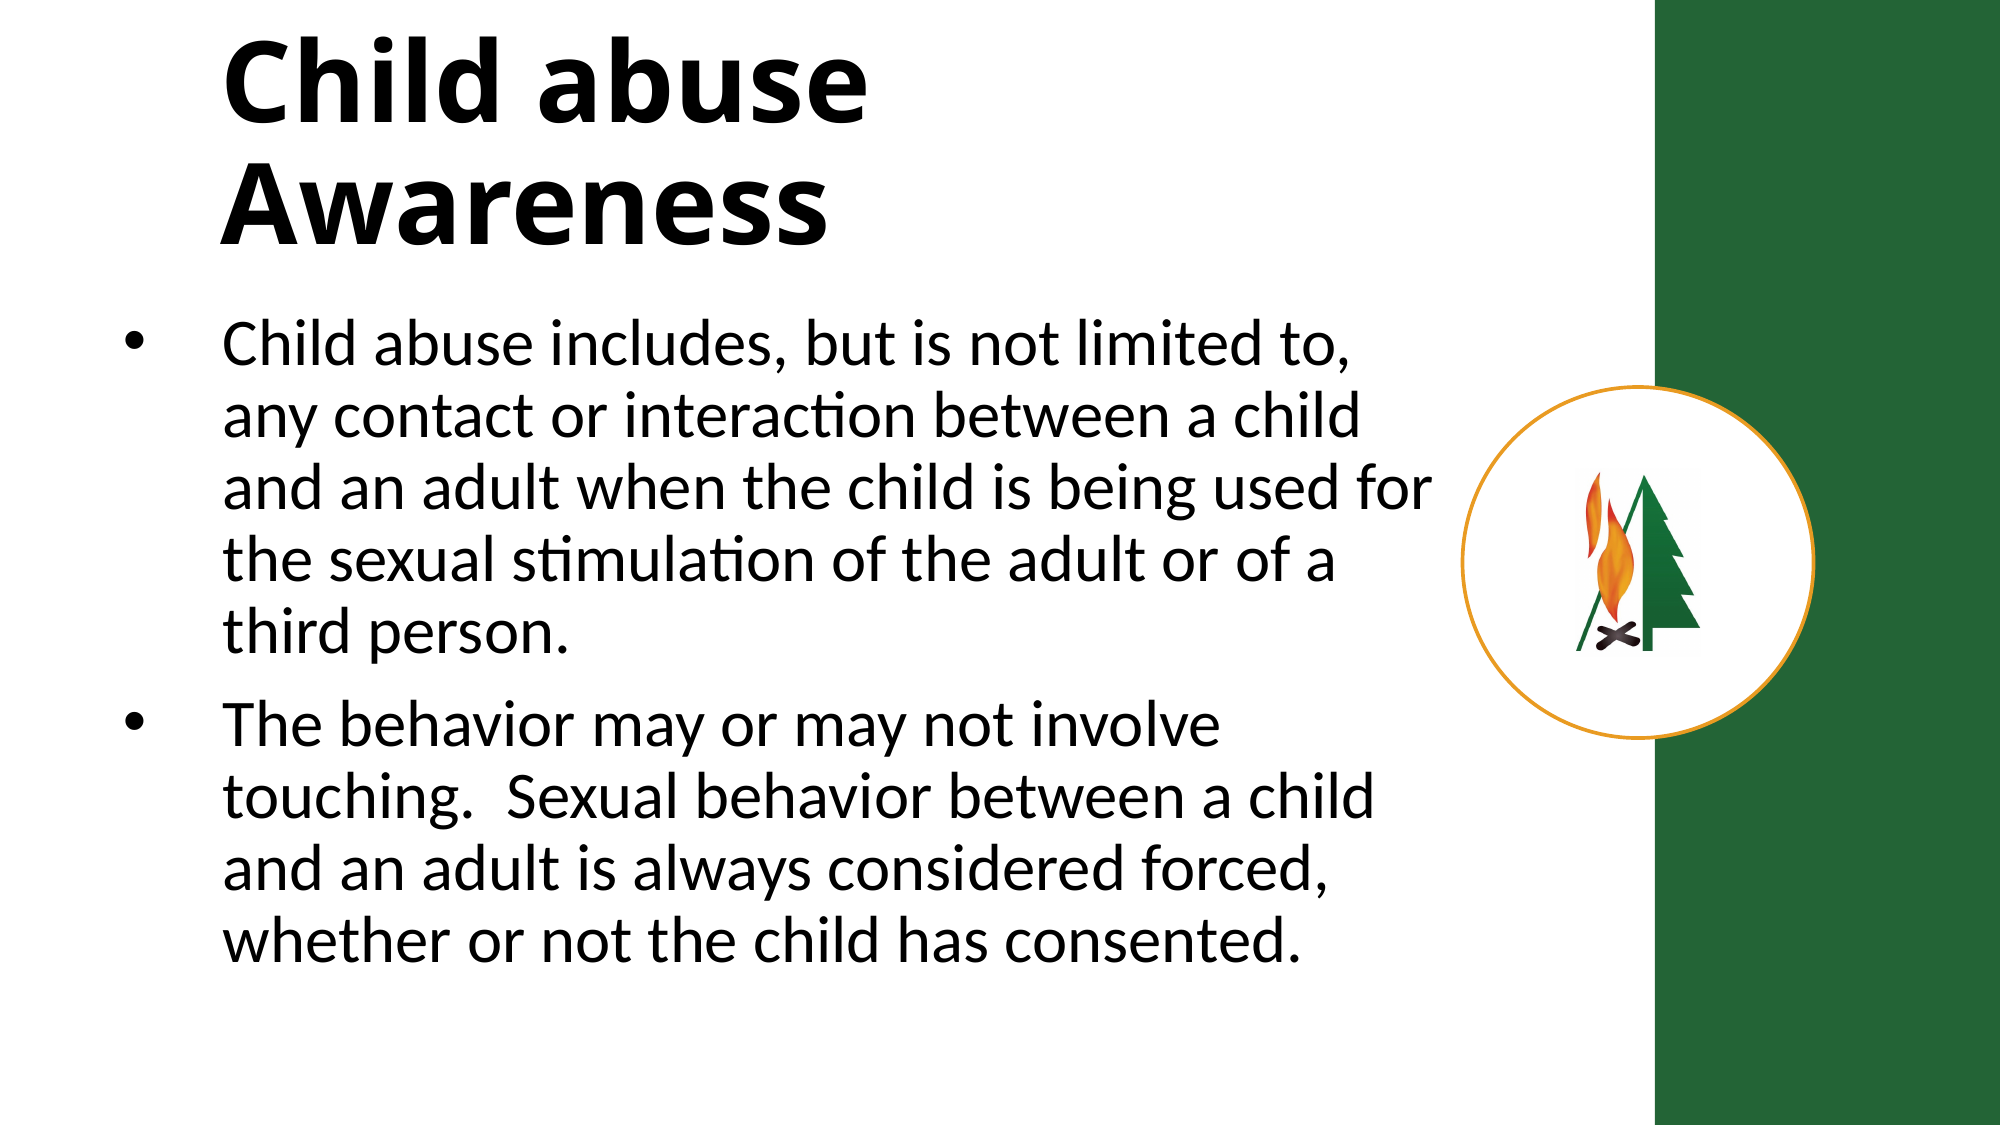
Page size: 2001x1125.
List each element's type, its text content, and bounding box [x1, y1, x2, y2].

list Child abuse includes, but is not limited to, any contact or interaction between a child and an adult when the child is being used for the sexual stimulation of the adult or of a third person. The behavior may or may not involve touching. Sexual behavior between a child and an adult is always considered forced, whether or not the child has consented. [107, 299, 1463, 1076]
text_box [1654, 0, 2000, 1125]
title Child abuse Awareness [205, 53, 1400, 241]
text_box [1463, 385, 1815, 740]
picture [1575, 468, 1701, 657]
